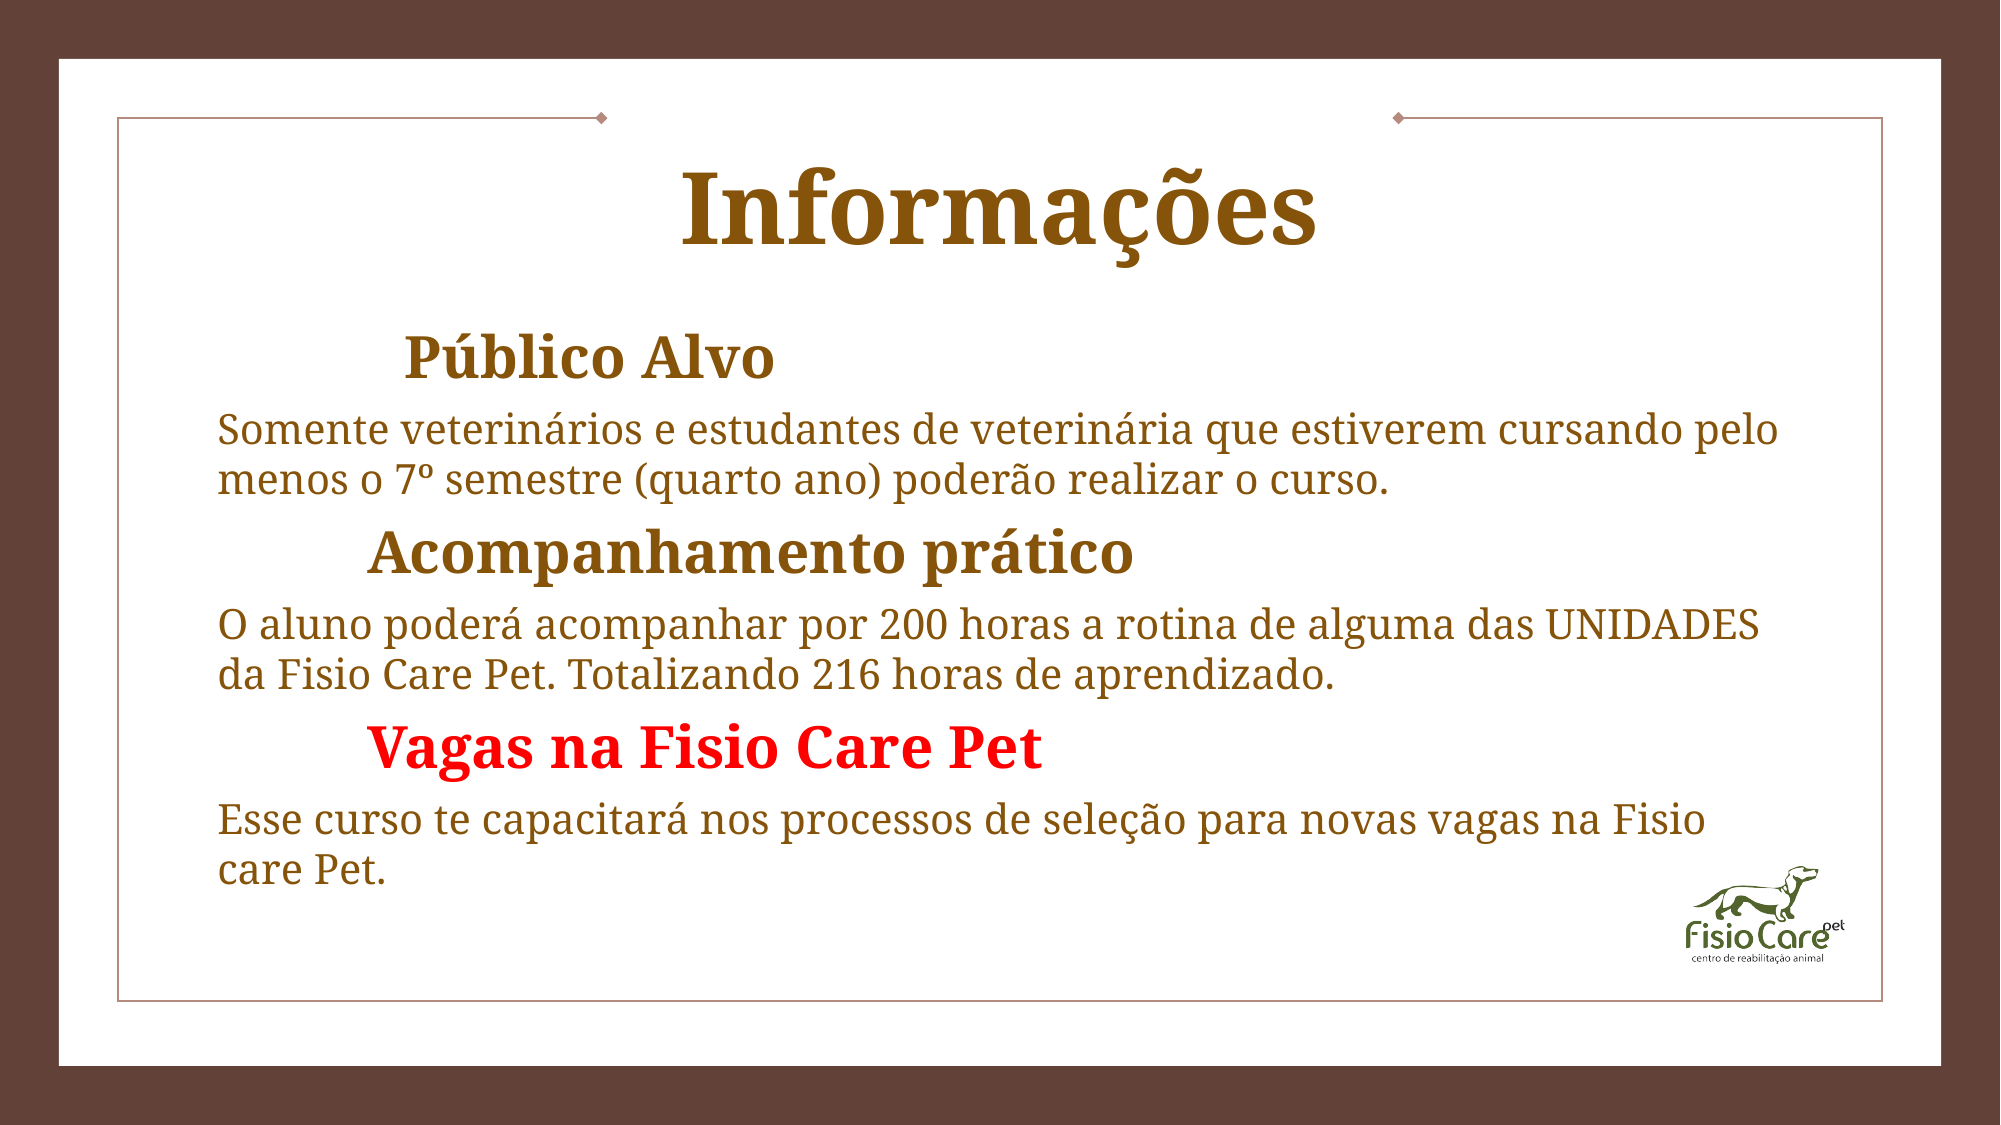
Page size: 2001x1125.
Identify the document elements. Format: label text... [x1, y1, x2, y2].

text_box Público Alvo Somente veterinários e estudantes de veterinária que estiverem cursando pelo menos o 7º semestre (quarto ano) poderão realizar o curso. Acompanhamento prático O aluno poderá acompanhar por 200 horas a rotina de alguma das UNIDADES da Fisio Care Pet. Totalizando 216 horas de aprendizado. Vagas na Fisio Care Pet Esse curso te capacitará nos processos de seleção para novas vagas na Fisio care Pet. [202, 312, 1798, 963]
picture [1601, 749, 1929, 1077]
title Informações [137, 146, 1863, 278]
